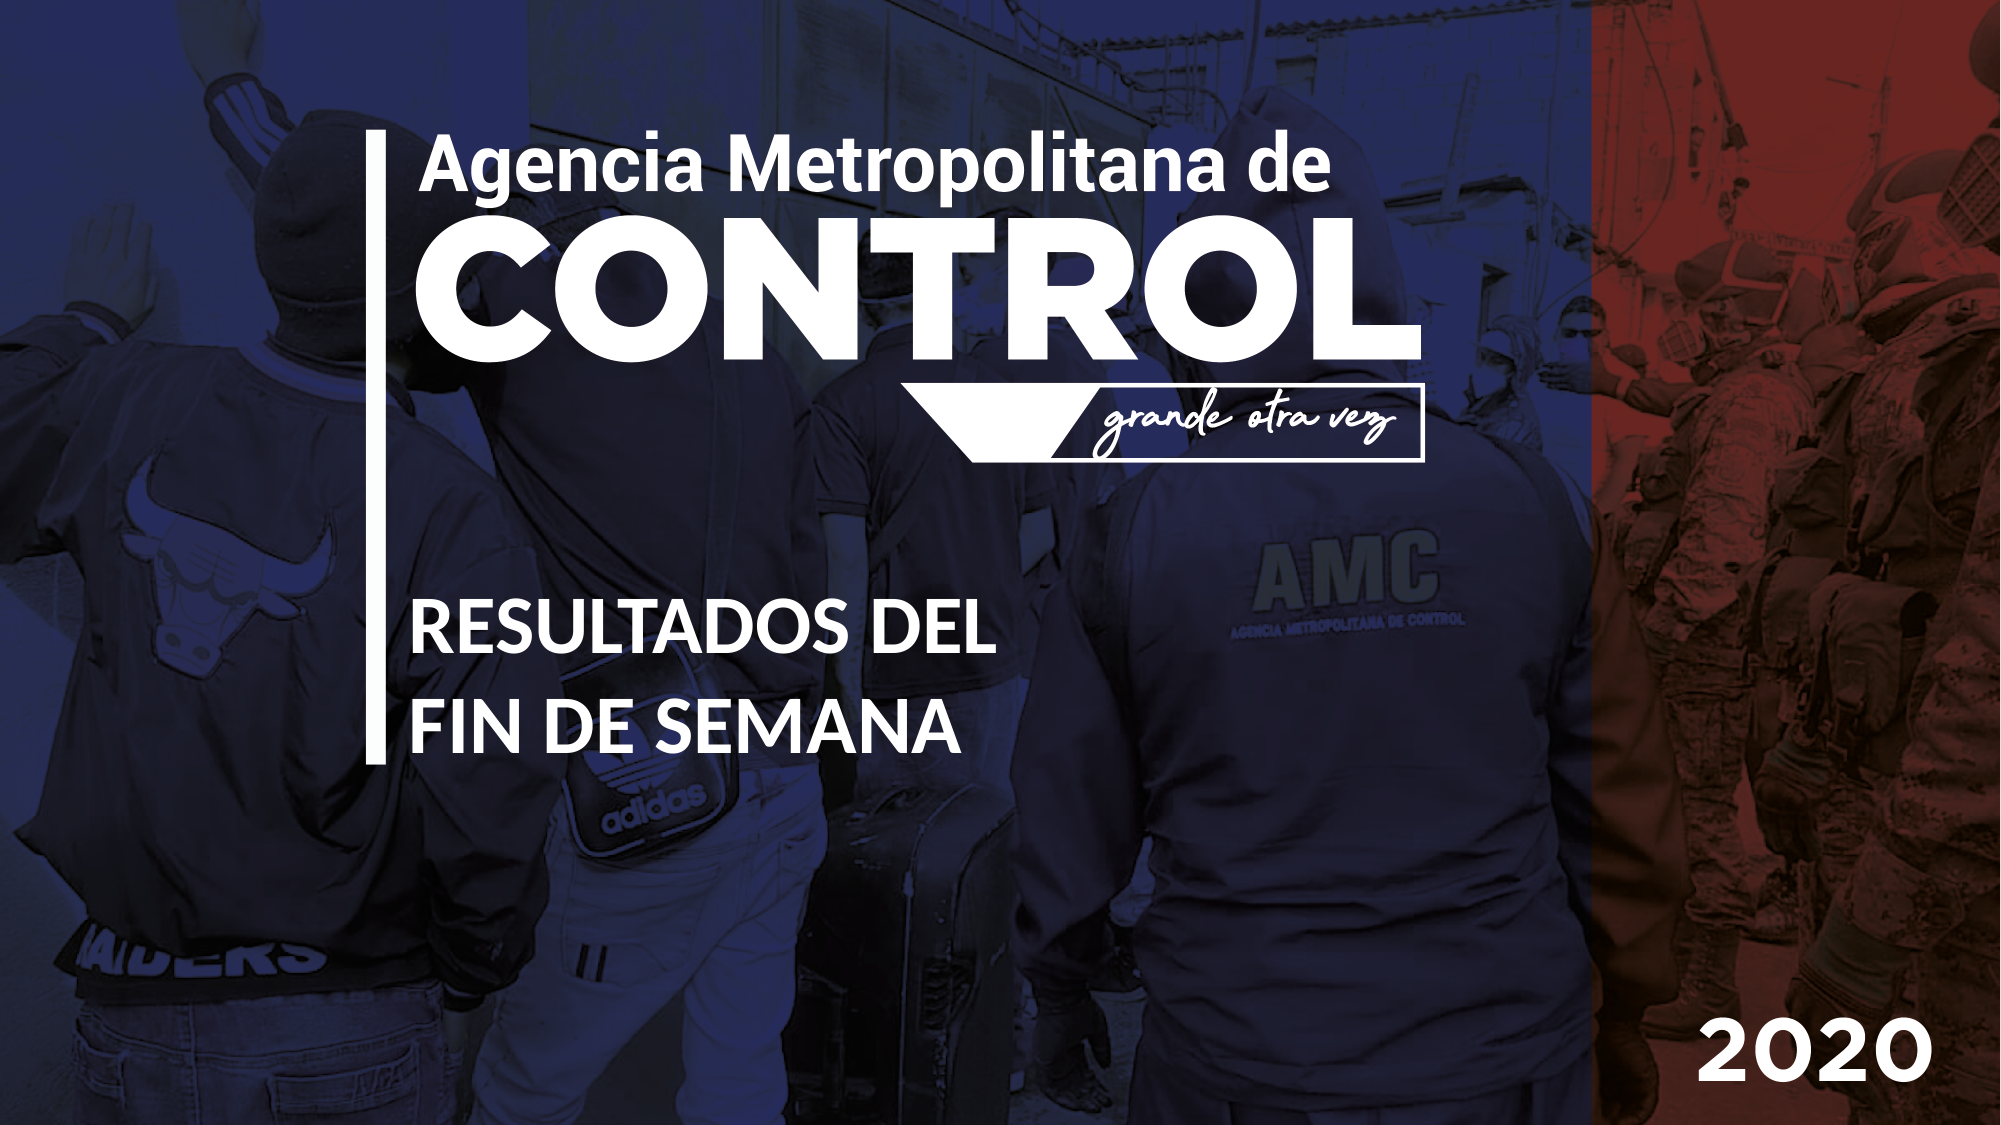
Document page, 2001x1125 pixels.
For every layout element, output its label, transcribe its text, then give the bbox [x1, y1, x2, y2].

picture [0, 0, 2001, 1125]
subtitle RESULTADOS DEL FIN DE SEMANA [393, 562, 1446, 833]
